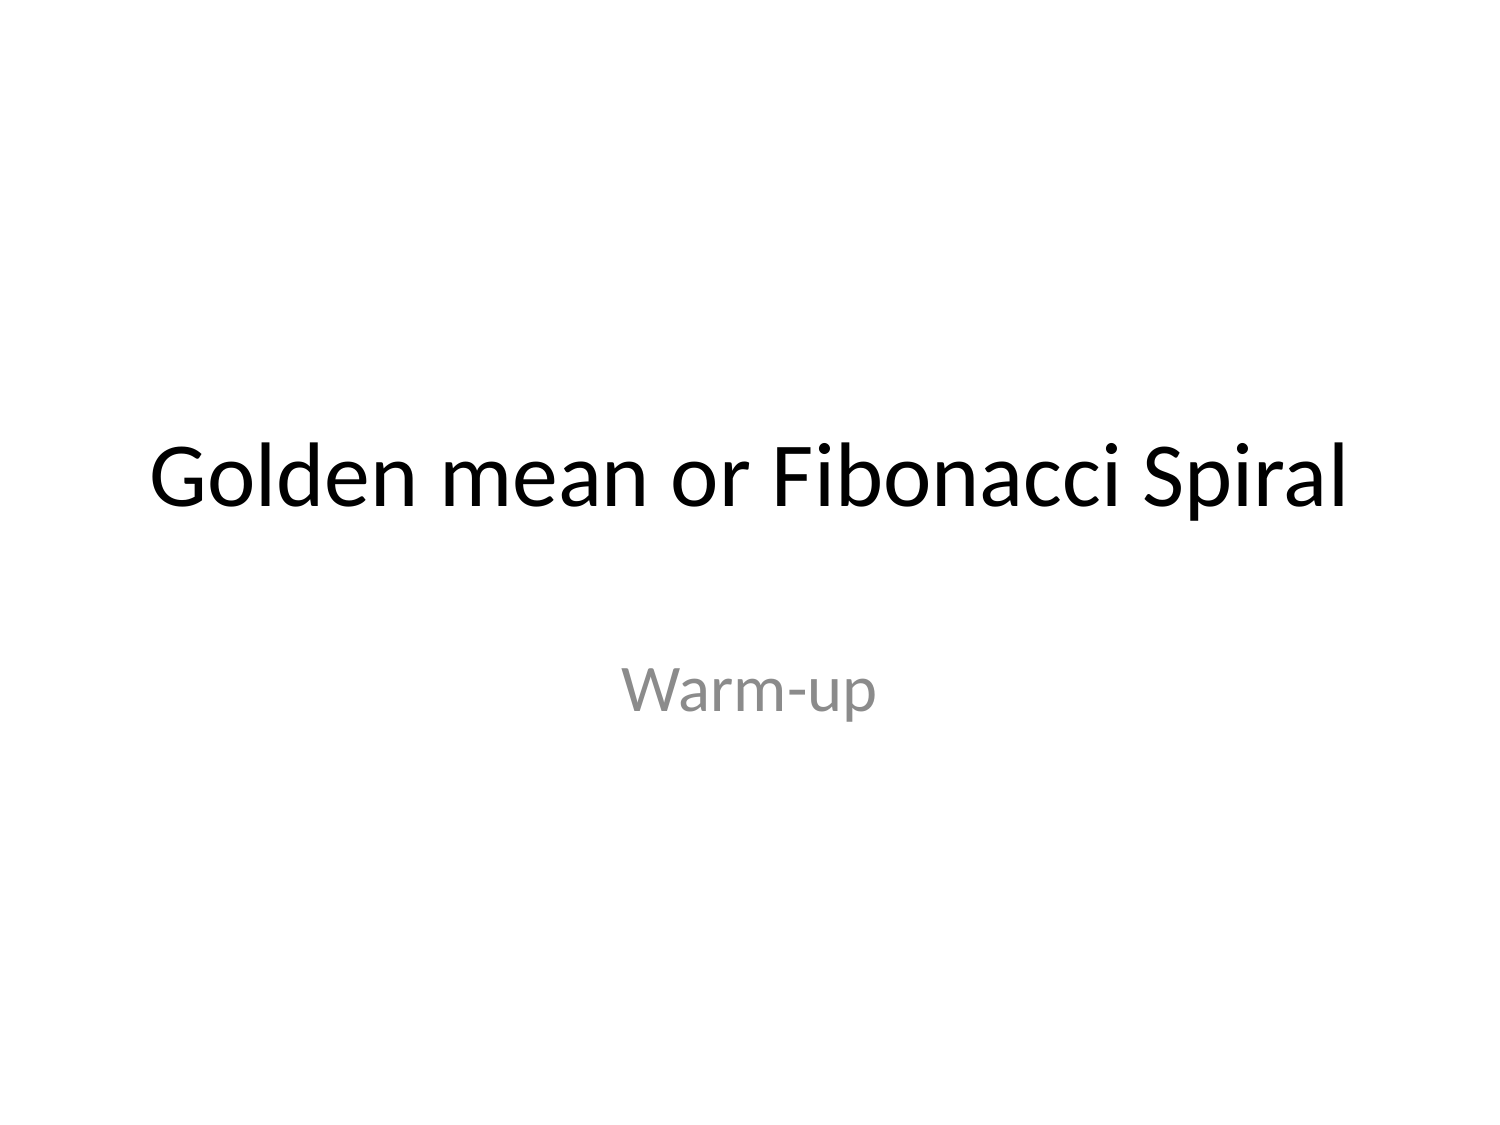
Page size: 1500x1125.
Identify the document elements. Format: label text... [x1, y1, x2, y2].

subtitle Warm-up [225, 637, 1275, 925]
title Golden mean or Fibonacci Spiral [112, 349, 1388, 591]
